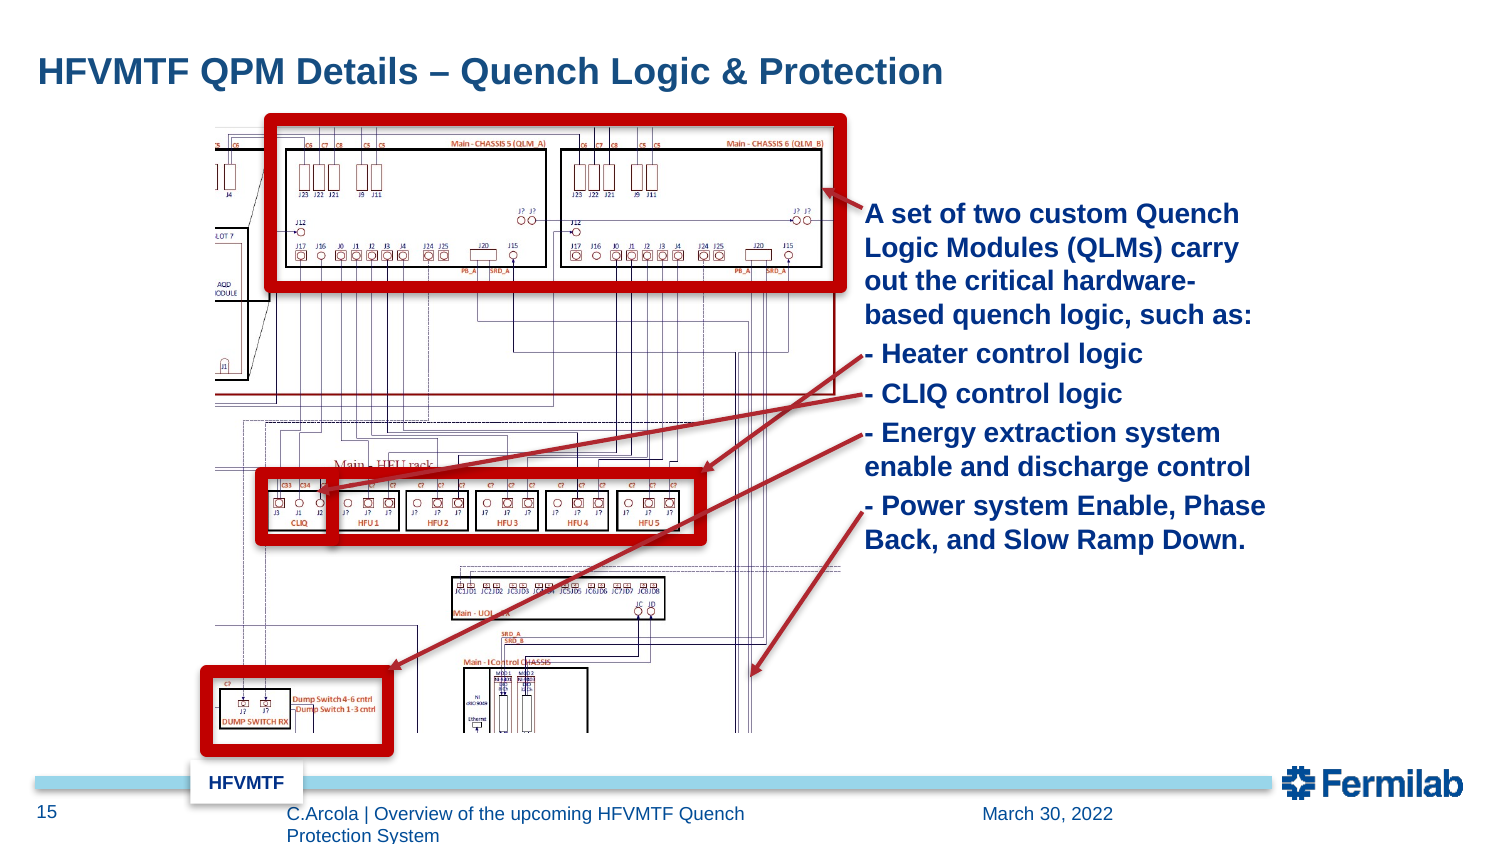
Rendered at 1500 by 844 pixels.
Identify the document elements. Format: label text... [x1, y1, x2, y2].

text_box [749, 511, 863, 678]
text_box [700, 355, 863, 393]
text_box [206, 671, 389, 751]
picture [1282, 766, 1463, 800]
text_box A set of two custom Quench Logic Modules (QLMs) carry out the critical hardware-based quench logic, such as: - Heater control logic - CLIQ control logic - Energy extraction system enable and discharge control - Power system Enable, Phase Back, and Slow Ramp Down. [849, 187, 1291, 608]
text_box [316, 394, 863, 492]
text_box [270, 119, 841, 125]
text_box HFVMTF [190, 759, 304, 804]
picture [215, 125, 841, 733]
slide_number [982, 801, 1137, 832]
footer C.Arcola | Overview of the upcoming HFVMTF Quench Protection System [286, 801, 795, 832]
title HFVMTF QPM Details – Quench Logic & Protection [37, 12, 1463, 92]
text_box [387, 434, 863, 671]
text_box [821, 187, 863, 209]
slide_number 15 [36, 800, 105, 830]
